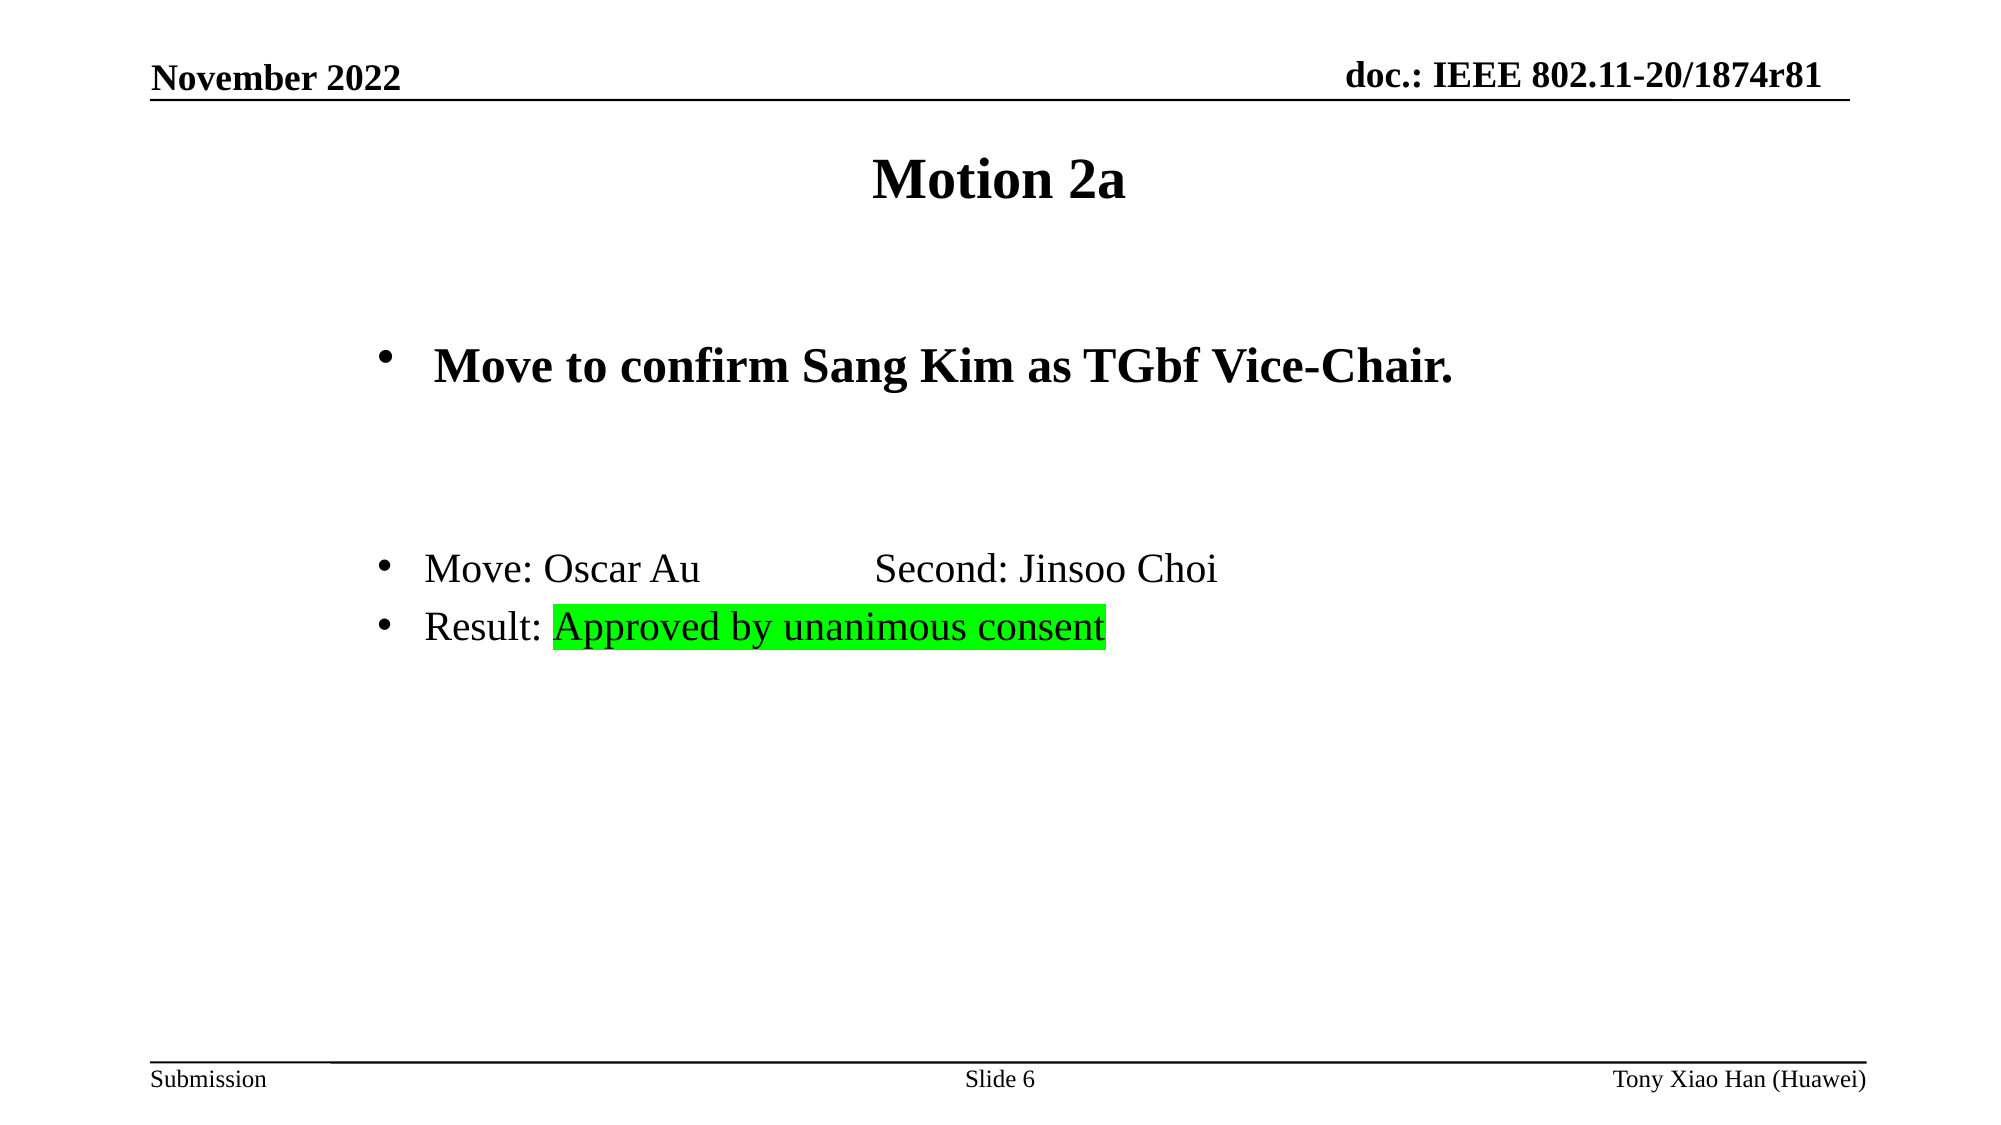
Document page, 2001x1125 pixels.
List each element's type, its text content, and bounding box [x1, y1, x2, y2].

text_box Motion 2a [362, 87, 1638, 263]
text_box Move to confirm Sang Kim as TGbf Vice-Chair. Move: Oscar Au Second: Jinsoo Choi Result: Approved by unanimous consent [362, 324, 1638, 1013]
